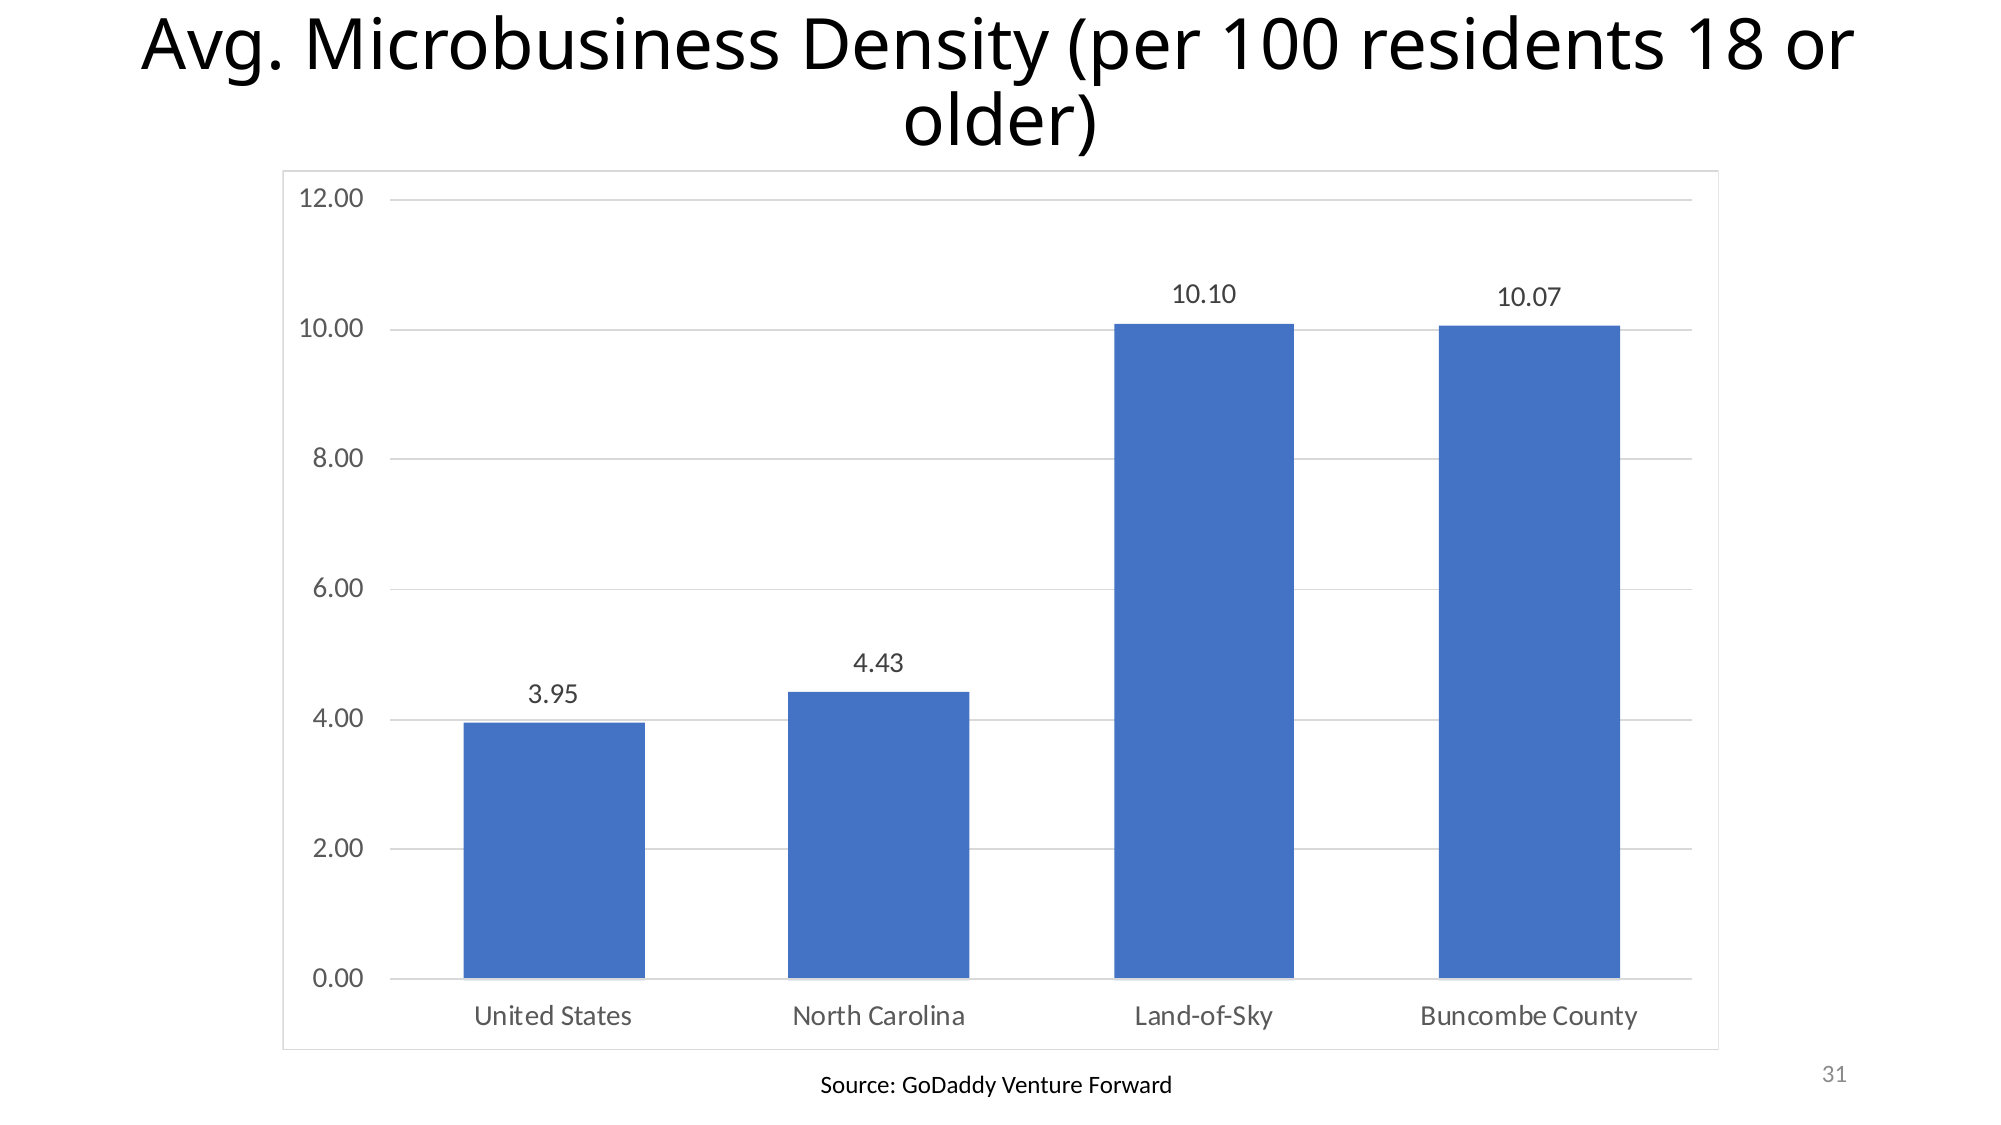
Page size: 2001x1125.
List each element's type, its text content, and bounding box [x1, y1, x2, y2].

title Avg. Microbusiness Density (per 100 residents 18 or older) [24, 0, 1975, 169]
picture [281, 168, 1719, 1050]
text_box Source: GoDaddy Venture Forward [805, 1061, 1195, 1106]
slide_number 31 [1412, 1042, 1863, 1103]
